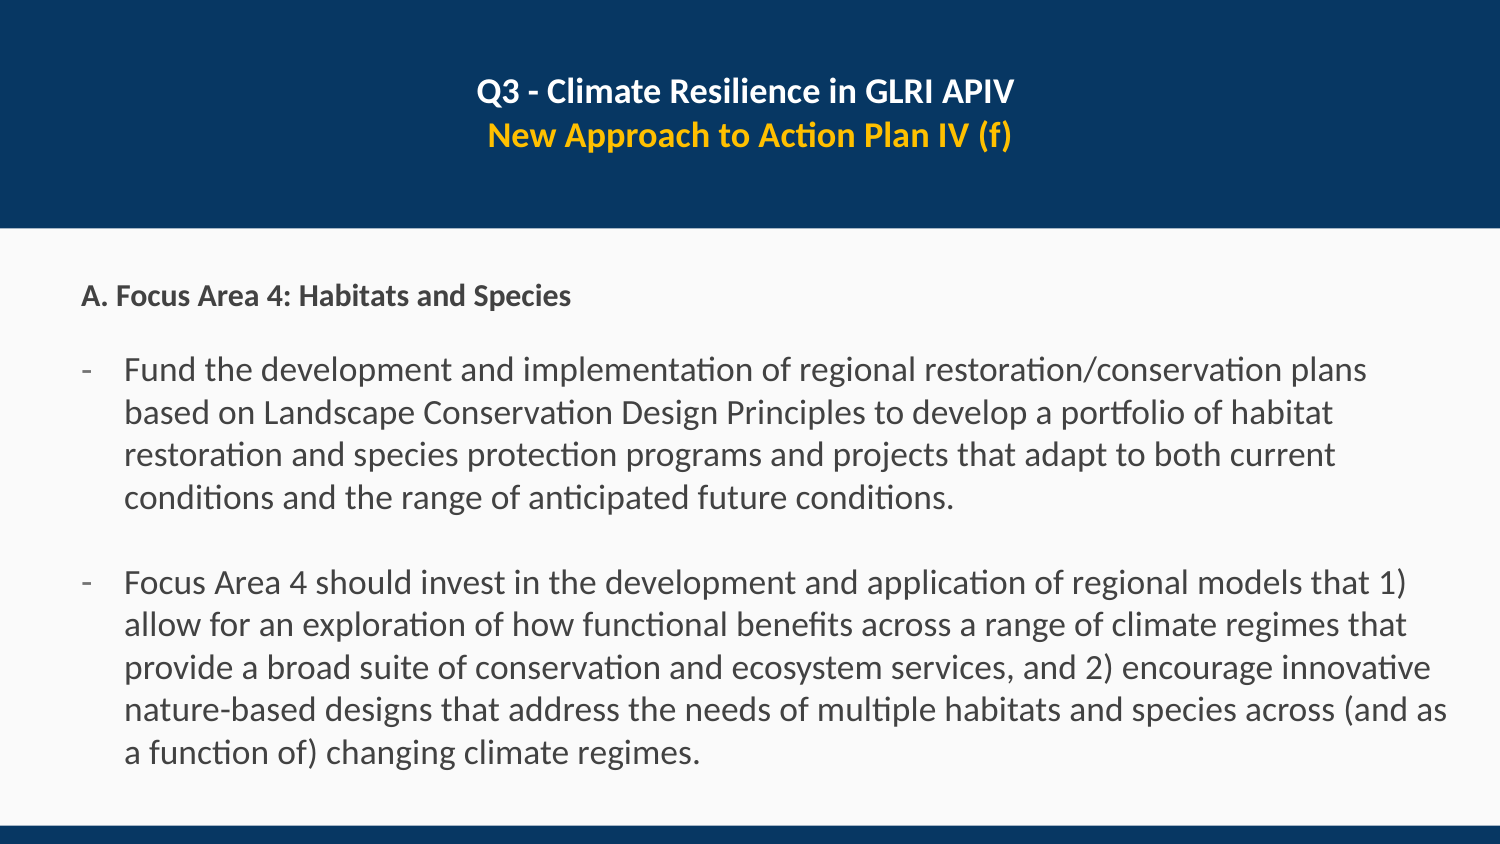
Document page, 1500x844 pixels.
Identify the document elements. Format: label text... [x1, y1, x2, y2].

list A. Focus Area 4: Habitats and Species Fund the development and implementation of regional restoration/conservation plans based on Landscape Conservation Design Principles to develop a portfolio of habitat restoration and species protection programs and projects that adapt to both current conditions and the range of anticipated future conditions. Focus Area 4 should invest in the development and application of regional models that 1) allow for an exploration of how functional benefits across a range of climate regimes that provide a broad suite of conservation and ecosystem services, and 2) encourage innovative nature-based designs that address the needs of multiple habitats and species across (and as a function of) changing climate regimes. [66, 259, 1465, 792]
title Q3 - Climate Resilience in GLRI APIV New Approach to Action Plan IV (f) [75, 52, 1425, 170]
